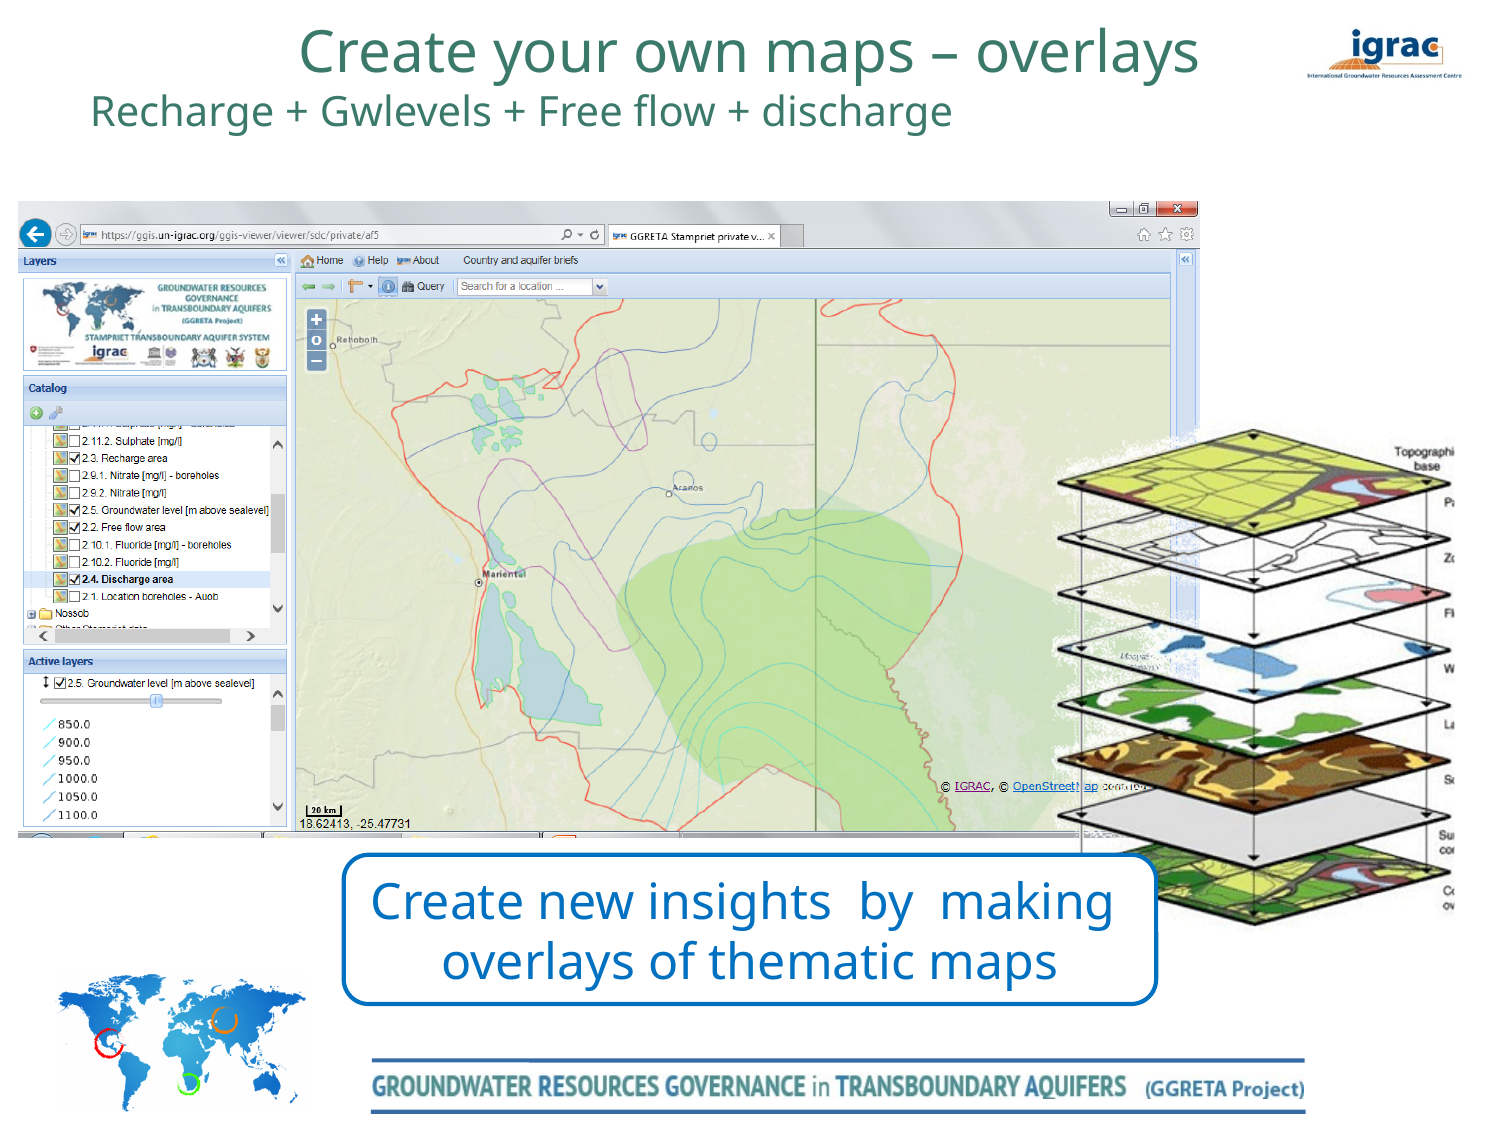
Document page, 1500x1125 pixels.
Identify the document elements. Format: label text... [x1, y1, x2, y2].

text_box Create new insights by making overlays of thematic maps [341, 852, 1159, 1007]
picture [18, 200, 1455, 934]
picture [55, 974, 306, 1112]
picture [1425, 26, 1468, 82]
text_box Create your own maps – overlays Recharge + Gwlevels + Free flow + discharge [74, 7, 1425, 177]
picture [372, 1073, 1304, 1099]
